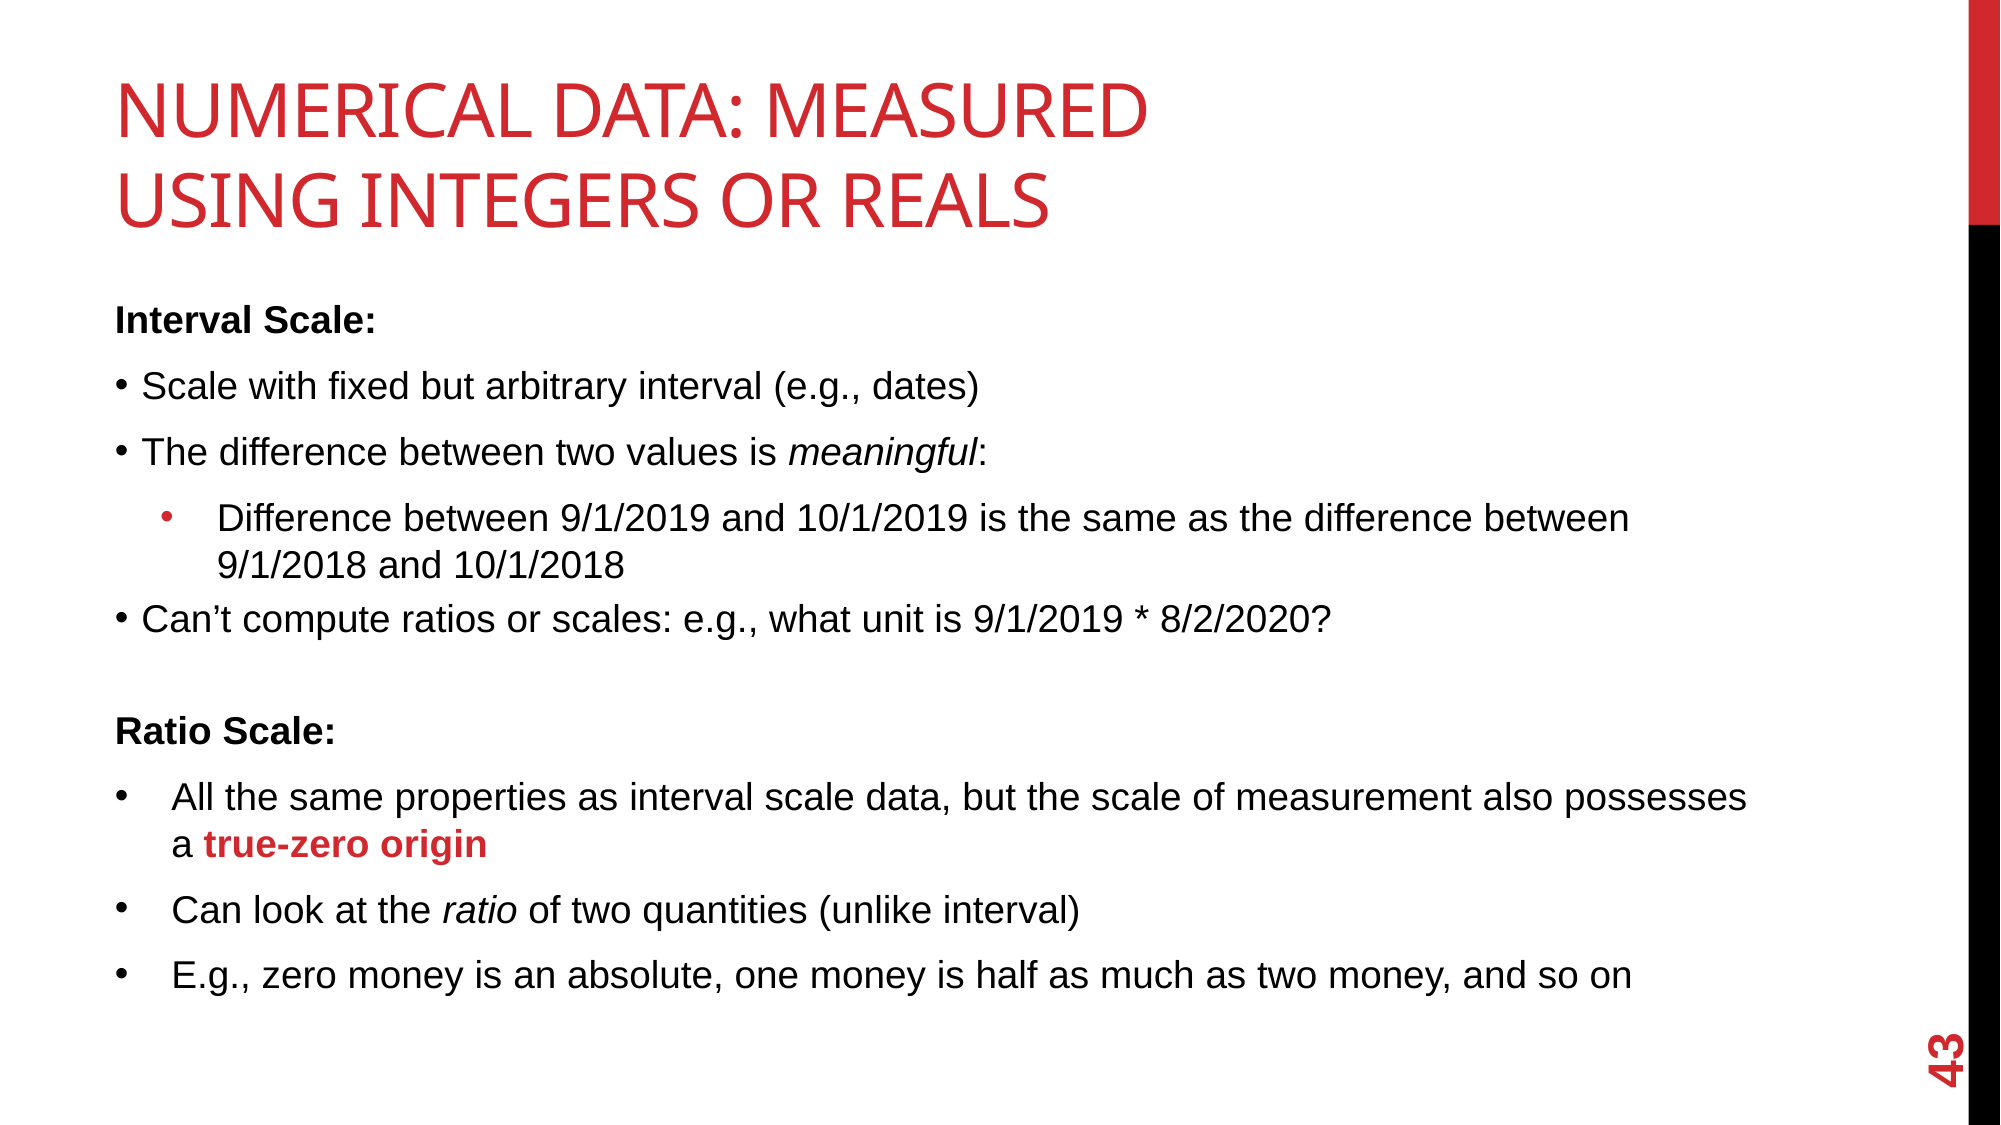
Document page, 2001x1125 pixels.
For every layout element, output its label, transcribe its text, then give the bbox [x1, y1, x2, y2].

slide_number 43 [1903, 887, 1984, 1104]
title Numerical Data: Measured Using Integers or Reals [99, 25, 1367, 250]
list Interval Scale: Scale with fixed but arbitrary interval (e.g., dates) The difference between two values is meaningful: Difference between 9/1/2019 and 10/1/2019 is the same as the difference between 9/1/2018 and 10/1/2018 Can’t compute ratios or scales: e.g., what unit is 9/1/2019 * 8/2/2020? Ratio Scale: All the same properties as interval scale data, but the scale of measurement also possesses a true-zero origin Can look at the ratio of two quantities (unlike interval) E.g., zero money is an absolute, one money is half as much as two money, and so on [99, 287, 1767, 1005]
